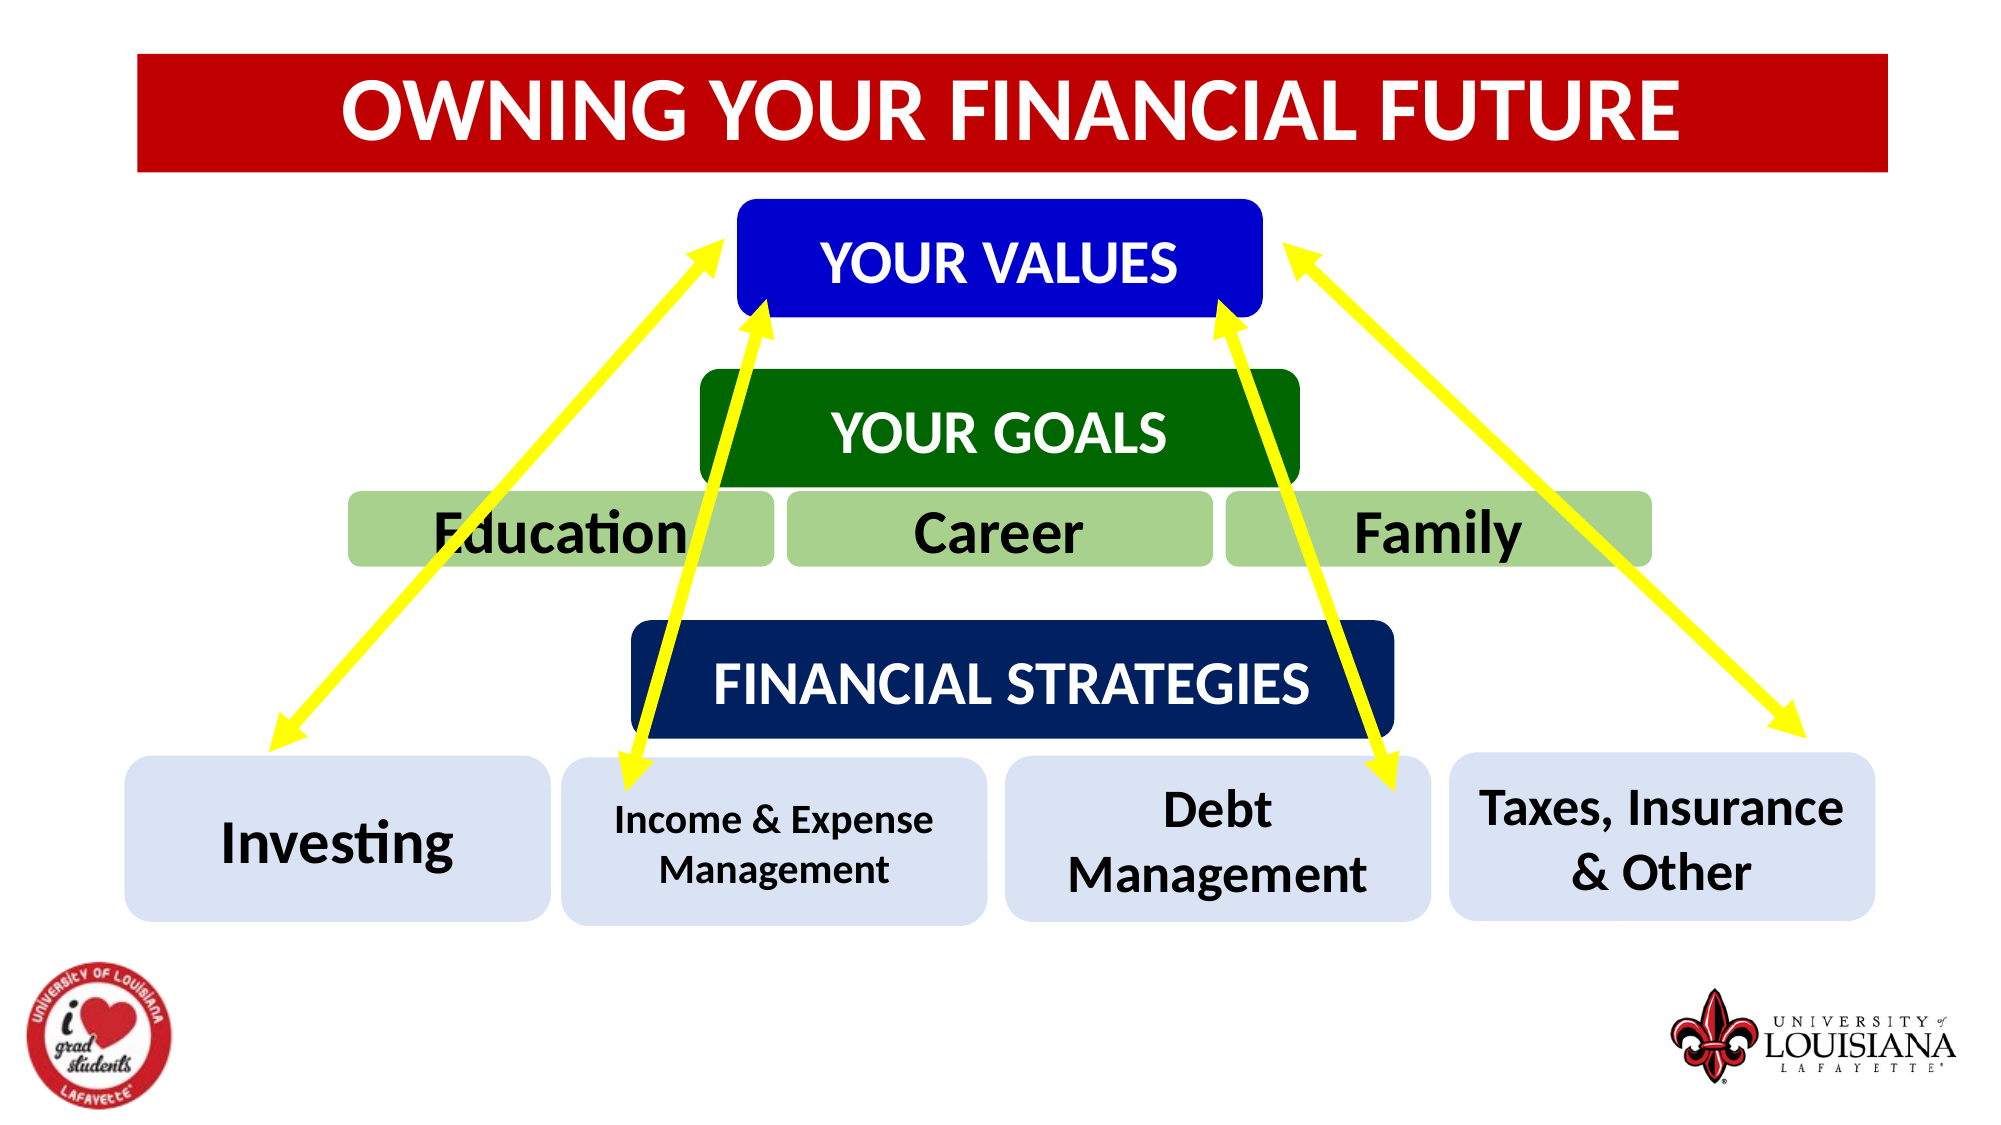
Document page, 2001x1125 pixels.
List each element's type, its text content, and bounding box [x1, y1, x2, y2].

text_box Income & Expense Management [560, 756, 989, 928]
text_box Investing [123, 754, 552, 923]
picture [1657, 977, 1982, 1091]
text_box Debt Management [1004, 754, 1433, 923]
text_box Owning Your Financial Future [137, 53, 1888, 173]
text_box FINANCIAL STRATEGIES [767, 619, 1218, 740]
text_box Taxes, Insurance & Other [1448, 751, 1877, 923]
text_box YOUR GOALS [767, 367, 1218, 489]
text_box Education [767, 491, 776, 567]
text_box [625, 298, 767, 793]
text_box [1218, 298, 1395, 793]
text_box YOUR VALUES [736, 197, 1264, 319]
picture [4, 950, 197, 1122]
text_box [268, 238, 725, 753]
text_box Career [785, 490, 1215, 568]
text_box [1282, 242, 1807, 739]
